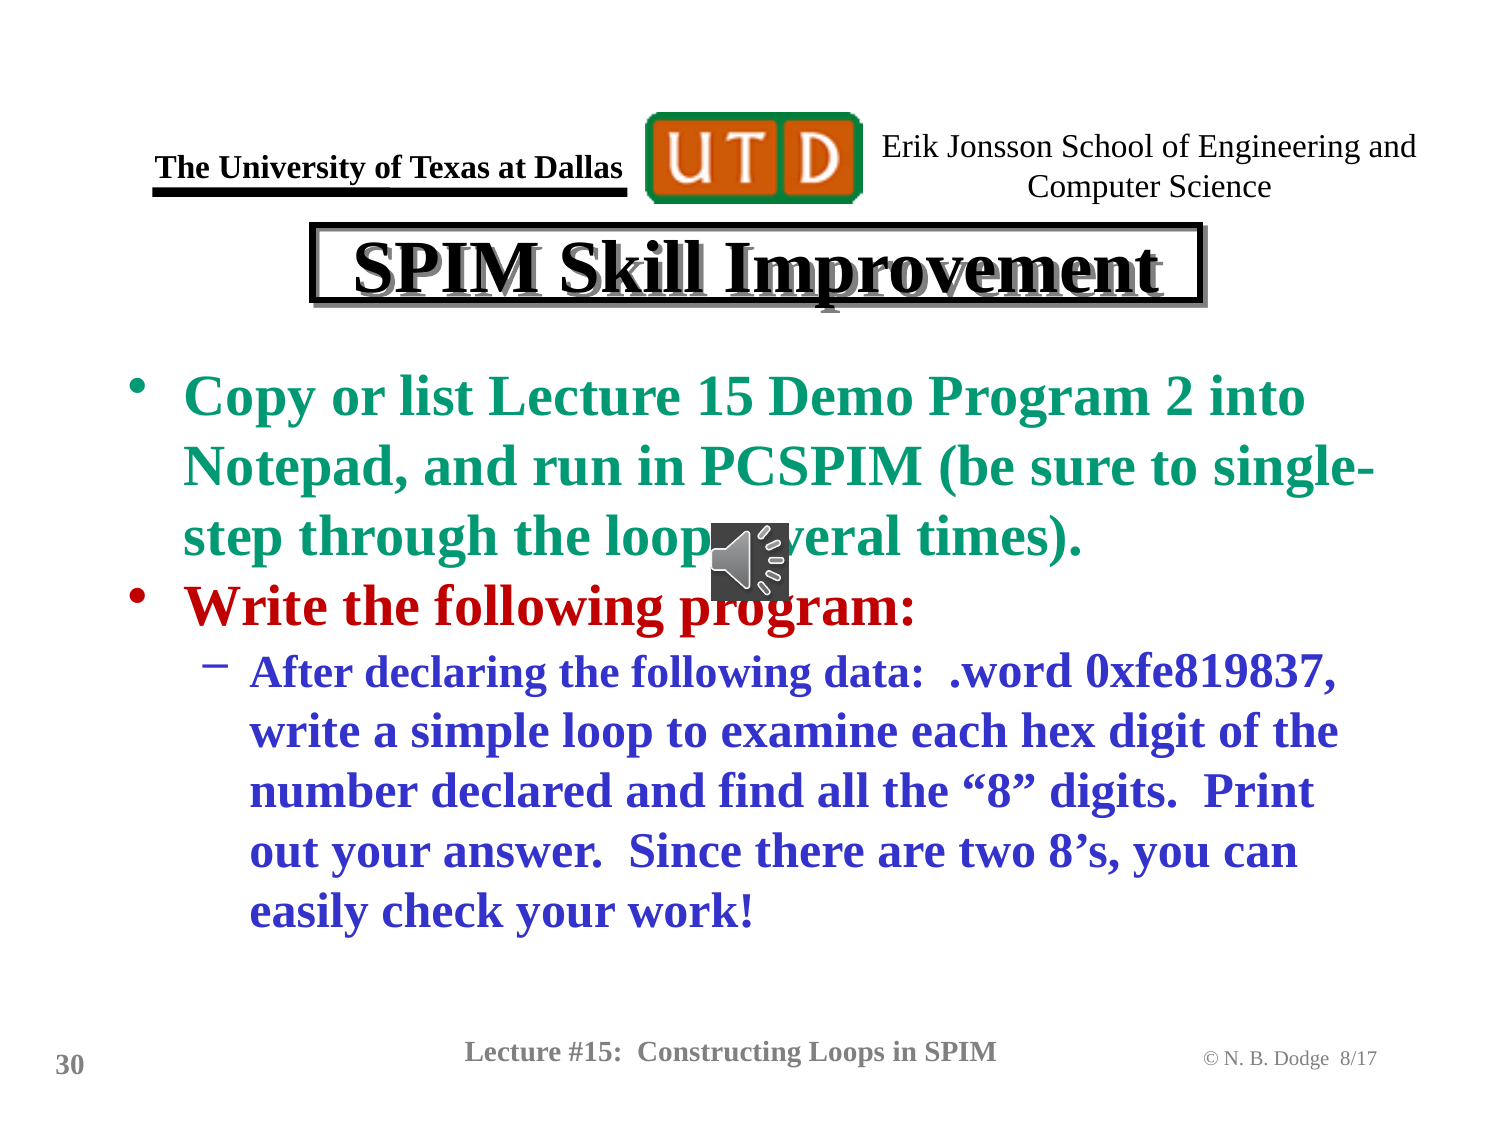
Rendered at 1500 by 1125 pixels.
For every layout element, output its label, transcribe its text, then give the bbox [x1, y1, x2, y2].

list Copy or list Lecture 15 Demo Program 2 into Notepad, and run in PCSPIM (be sure to single-step through the loop several times). Write the following program: After declaring the following data: .word 0xfe819837, write a simple loop to examine each hex digit of the number declared and find all the “8” digits. Print out your answer. Since there are two 8’s, you can easily check your work! [112, 349, 1401, 1001]
slide_number 30 [24, 1037, 101, 1088]
picture [709, 522, 791, 603]
footer Lecture #15: Constructing Loops in SPIM [337, 1024, 1126, 1088]
picture [645, 112, 863, 204]
title SPIM Skill Improvement [309, 222, 1203, 303]
